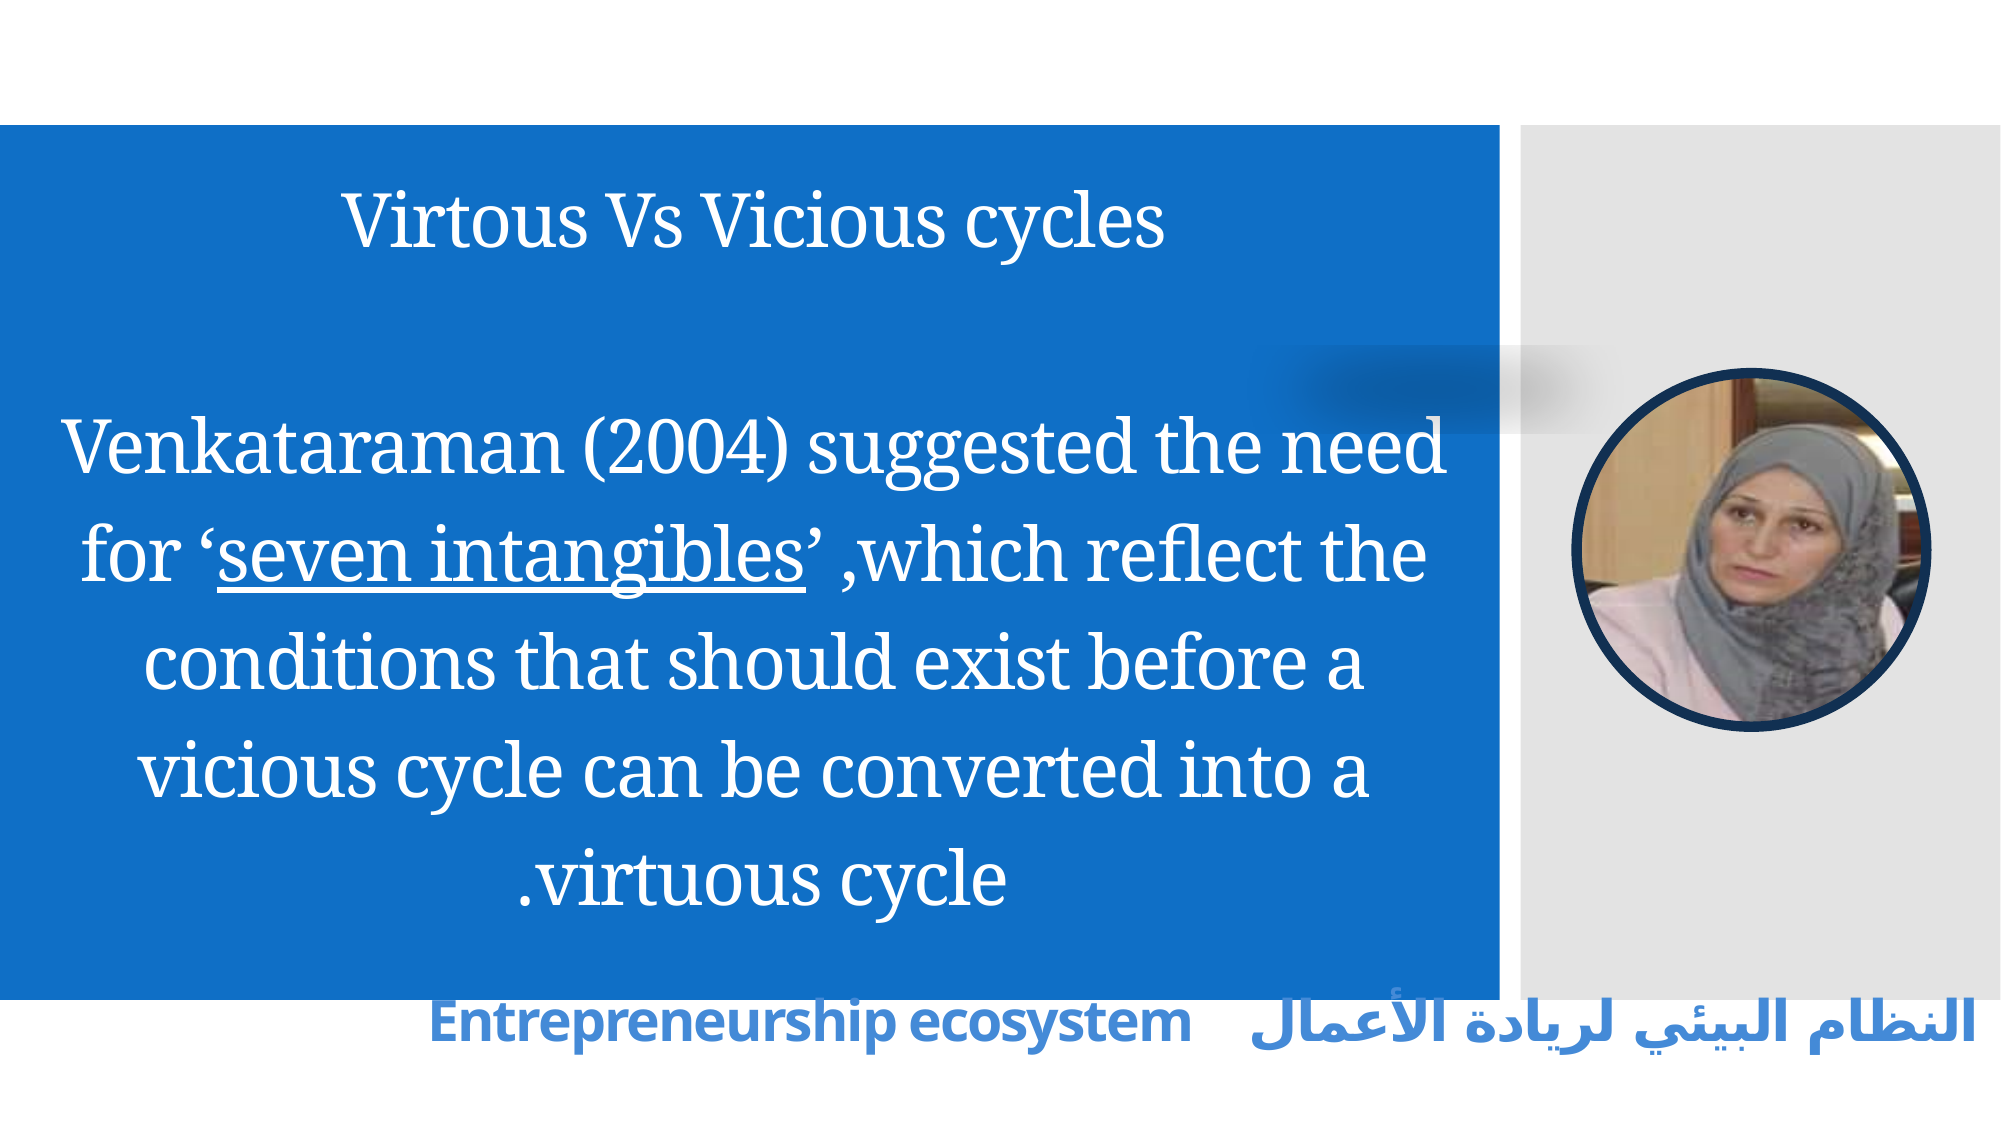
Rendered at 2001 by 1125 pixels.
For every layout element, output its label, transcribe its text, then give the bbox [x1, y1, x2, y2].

text_box النظام البيئي لريادة الأعمال Entrepreneurship ecosystem [0, 982, 2000, 1123]
title Virtous Vs Vicious cycles [98, 175, 1411, 272]
subtitle Venkataraman (2004) suggested the need for ‘seven intangibles’ ,which reflect the conditions that should exist before a vicious cycle can be converted into a virtuous cycle. [0, 373, 1509, 982]
picture [1576, 372, 1927, 727]
